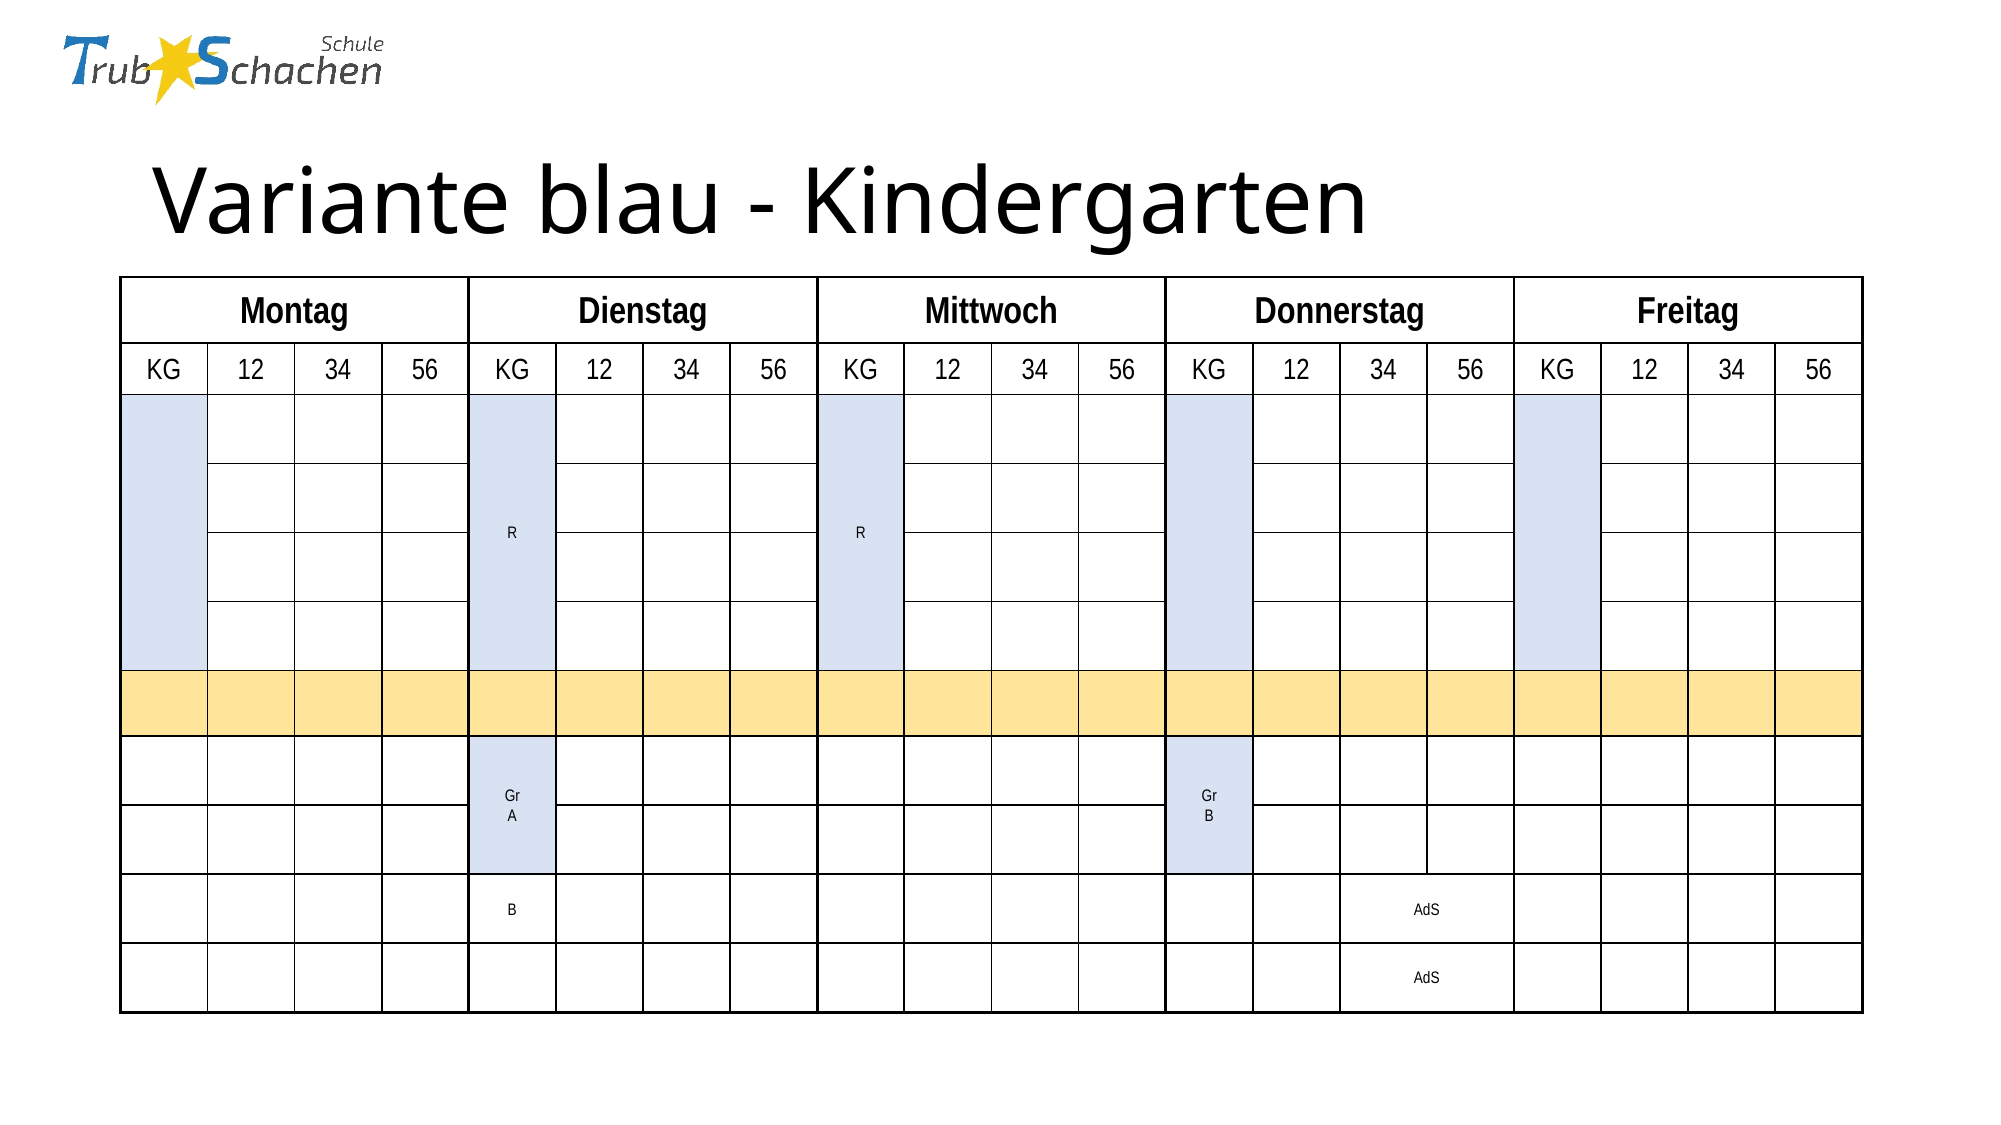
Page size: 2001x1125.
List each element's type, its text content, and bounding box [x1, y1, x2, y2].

table_cell [122, 806, 207, 840]
table_cell [122, 395, 207, 670]
table_cell [1341, 806, 1426, 840]
table_cell [1254, 636, 1339, 670]
table_cell [295, 498, 381, 532]
table_cell [383, 840, 467, 873]
table_cell [731, 602, 816, 636]
table_cell [1167, 944, 1252, 978]
table_cell KG [819, 344, 903, 394]
table_cell [295, 395, 381, 429]
table_cell [557, 498, 642, 532]
table_header Freitag [1515, 278, 1861, 342]
table_cell [1602, 395, 1687, 429]
table_cell [1602, 636, 1687, 670]
table_cell [644, 429, 729, 463]
table_cell [1341, 395, 1426, 429]
table_cell [295, 978, 381, 1011]
table_cell [383, 705, 467, 735]
table_cell [731, 944, 816, 978]
table_cell [731, 671, 816, 705]
table_cell [905, 533, 991, 567]
table_cell [1341, 705, 1426, 735]
table_cell [1689, 909, 1774, 942]
table_cell [1079, 498, 1164, 532]
table_cell [644, 771, 729, 804]
table_cell [1079, 875, 1164, 909]
table_cell [383, 567, 467, 601]
table_cell [383, 737, 467, 771]
table_cell [557, 840, 642, 873]
table_cell [992, 909, 1078, 942]
table_cell [1079, 840, 1164, 873]
table_cell [557, 602, 642, 636]
table_cell [905, 909, 991, 942]
table_cell [1689, 602, 1774, 636]
table_cell [1776, 737, 1861, 771]
table_cell [1079, 806, 1164, 840]
table_cell [1689, 806, 1774, 840]
table_cell [1079, 944, 1164, 978]
table_cell [1341, 737, 1426, 771]
table_cell [1776, 498, 1861, 532]
table_cell [992, 806, 1078, 840]
table_cell [295, 840, 381, 873]
table_cell [1167, 875, 1252, 909]
table_cell [731, 840, 816, 873]
table_cell [1689, 498, 1774, 532]
table_cell [122, 771, 207, 804]
table_cell [208, 840, 294, 873]
table_cell [295, 429, 381, 463]
table_cell [1079, 429, 1164, 463]
table_cell [1428, 498, 1513, 532]
table_cell [557, 671, 642, 705]
table_cell [1341, 840, 1426, 873]
table_cell [1776, 806, 1861, 840]
table_cell [992, 944, 1078, 978]
table_cell 12 [1602, 344, 1687, 394]
table_cell 12 [905, 344, 991, 394]
table_cell [208, 533, 294, 567]
table_cell [731, 429, 816, 463]
table_cell [1776, 636, 1861, 670]
table_cell [731, 978, 816, 1011]
table_cell [122, 840, 207, 873]
table_cell [208, 771, 294, 804]
table_cell [819, 944, 903, 978]
table_cell 12 [208, 344, 294, 394]
table_cell [1602, 498, 1687, 532]
table_cell [731, 875, 816, 909]
table_cell [1341, 498, 1426, 532]
table_cell [1689, 944, 1774, 978]
table_cell [731, 464, 816, 498]
table_cell [1079, 909, 1164, 942]
table_cell [731, 705, 816, 735]
table_cell [1254, 671, 1339, 705]
table_cell [557, 395, 642, 429]
table_cell [644, 567, 729, 601]
table_cell [1689, 737, 1774, 771]
table_cell [731, 636, 816, 670]
table_cell R [470, 395, 555, 670]
table_cell [1776, 875, 1861, 909]
table_cell [1079, 602, 1164, 636]
table_cell [1254, 705, 1339, 735]
table_cell [644, 875, 729, 909]
table_cell [1079, 737, 1164, 771]
table_cell [819, 671, 903, 705]
table_cell [644, 395, 729, 429]
table_cell [1689, 533, 1774, 567]
table_cell [819, 771, 903, 804]
table_cell [557, 875, 642, 909]
table_cell [731, 771, 816, 804]
table_cell [122, 978, 207, 1011]
table_cell [557, 944, 642, 978]
table_header Donnerstag [1167, 278, 1513, 342]
table_cell [644, 909, 729, 942]
table_cell [557, 705, 642, 735]
table_cell [1515, 771, 1600, 804]
table_cell [295, 567, 381, 601]
table_cell [208, 395, 294, 429]
table_cell 34 [1689, 344, 1774, 394]
table_cell [644, 602, 729, 636]
table_cell AdS [1341, 944, 1513, 1011]
table_cell [992, 498, 1078, 532]
table_cell [1602, 464, 1687, 498]
table_cell [1254, 806, 1339, 840]
table_cell [1341, 636, 1426, 670]
table_cell KG [1515, 344, 1600, 394]
table_cell [295, 909, 381, 942]
table_cell [1776, 705, 1861, 735]
table_cell [1515, 395, 1600, 670]
table_cell [208, 602, 294, 636]
table_cell [295, 705, 381, 735]
table_cell [731, 533, 816, 567]
table_cell [905, 567, 991, 601]
table_cell Gr B [1167, 737, 1252, 873]
picture [59, 30, 388, 107]
table_cell [1689, 840, 1774, 873]
table_cell [992, 705, 1078, 735]
table_cell [992, 602, 1078, 636]
table_cell [557, 737, 642, 771]
table_cell 34 [644, 344, 729, 394]
table_cell [1428, 771, 1513, 804]
table_cell [1515, 806, 1600, 840]
table_cell [383, 395, 467, 429]
table_cell 12 [1254, 344, 1339, 394]
table_cell [1602, 909, 1687, 942]
table_cell [1689, 567, 1774, 601]
table_cell [383, 464, 467, 498]
table_cell [295, 771, 381, 804]
table_cell [383, 498, 467, 532]
table_cell [557, 533, 642, 567]
table_cell [1515, 737, 1600, 771]
table_cell B [470, 875, 555, 942]
table_cell [905, 840, 991, 873]
table_header Montag [122, 278, 467, 342]
table_header Mittwoch [819, 278, 1164, 342]
table_cell [122, 909, 207, 942]
table_cell 56 [1776, 344, 1861, 394]
table_cell 12 [557, 344, 642, 394]
table_cell [992, 671, 1078, 705]
table_cell [992, 978, 1078, 1011]
table_cell [1428, 395, 1513, 429]
table_cell [1602, 771, 1687, 804]
table_cell [1776, 567, 1861, 601]
table_cell KG [1167, 344, 1252, 394]
table_cell [731, 806, 816, 840]
table_cell [383, 875, 467, 909]
table_cell [819, 840, 903, 873]
table_cell [992, 533, 1078, 567]
table_cell [1428, 533, 1513, 567]
table_cell [905, 806, 991, 840]
table_cell [208, 498, 294, 532]
table_cell [1079, 533, 1164, 567]
table_cell [992, 875, 1078, 909]
table_cell [1167, 909, 1252, 942]
table_cell [295, 464, 381, 498]
table_cell [557, 978, 642, 1011]
table_cell [1428, 705, 1513, 735]
table_cell [122, 705, 207, 735]
table_cell [1428, 671, 1513, 705]
table_cell [557, 909, 642, 942]
table_cell [1602, 429, 1687, 463]
table_cell [1515, 944, 1600, 978]
table_cell [644, 705, 729, 735]
table_cell [1428, 636, 1513, 670]
table_cell [1079, 671, 1164, 705]
table_cell [1254, 602, 1339, 636]
table_cell [1515, 705, 1600, 735]
table_cell AdS [1341, 875, 1513, 942]
table_cell [644, 978, 729, 1011]
table_cell [905, 875, 991, 909]
table_cell [470, 705, 555, 735]
table_cell [1515, 978, 1600, 1011]
table_cell [122, 875, 207, 909]
table_cell [1602, 978, 1687, 1011]
table_cell [905, 498, 991, 532]
table_cell [1689, 705, 1774, 735]
table_cell [731, 498, 816, 532]
table_cell [557, 429, 642, 463]
table_cell [1602, 840, 1687, 873]
table_cell [1602, 737, 1687, 771]
table_cell [295, 602, 381, 636]
table_cell [295, 636, 381, 670]
table_cell [295, 533, 381, 567]
table_cell [295, 875, 381, 909]
table_cell [1254, 840, 1339, 873]
table_cell [1079, 464, 1164, 498]
table_cell [819, 909, 903, 942]
table_cell [1341, 567, 1426, 601]
table_cell [819, 705, 903, 735]
table_cell [905, 944, 991, 978]
table_cell [208, 909, 294, 942]
table_cell [1254, 464, 1339, 498]
table_cell [1689, 429, 1774, 463]
table_cell [1689, 671, 1774, 705]
title Variante blau - Kindergarten [137, 131, 1863, 276]
table_cell [122, 737, 207, 771]
table_cell [383, 771, 467, 804]
table_cell [1776, 429, 1861, 463]
table_cell [992, 464, 1078, 498]
table_cell [1254, 875, 1339, 909]
table_cell [905, 771, 991, 804]
table_cell [383, 671, 467, 705]
table_cell [1776, 909, 1861, 942]
table_cell [1602, 875, 1687, 909]
table_cell [1428, 429, 1513, 463]
table_cell 56 [731, 344, 816, 394]
table_cell [905, 464, 991, 498]
table_cell [1689, 771, 1774, 804]
table_cell [208, 944, 294, 978]
table_cell [644, 636, 729, 670]
table_cell [1254, 978, 1339, 1011]
table_cell [992, 771, 1078, 804]
table_cell [905, 705, 991, 735]
table_cell [644, 671, 729, 705]
table_cell [992, 429, 1078, 463]
table_cell [208, 429, 294, 463]
table_cell [1515, 875, 1600, 909]
table_cell [383, 636, 467, 670]
table_cell [1689, 464, 1774, 498]
table_cell [1079, 636, 1164, 670]
table_cell [1776, 395, 1861, 429]
table_cell [1689, 636, 1774, 670]
table_cell [295, 737, 381, 771]
table_cell [1254, 737, 1339, 771]
table_cell [122, 671, 207, 705]
table_cell [992, 737, 1078, 771]
table_cell [557, 806, 642, 840]
table_cell [1428, 806, 1513, 840]
table_cell [1167, 978, 1252, 1011]
table_cell [1515, 909, 1600, 942]
table_cell [1341, 602, 1426, 636]
table_cell [905, 395, 991, 429]
table_cell [731, 737, 816, 771]
table_cell [1776, 978, 1861, 1011]
table_cell [819, 875, 903, 909]
table_cell 56 [1428, 344, 1513, 394]
table_cell [1428, 602, 1513, 636]
table_cell [383, 602, 467, 636]
table_cell [1776, 771, 1861, 804]
table_cell [383, 909, 467, 942]
table_cell [1428, 464, 1513, 498]
table_cell [905, 602, 991, 636]
table_cell [1515, 840, 1600, 873]
table_cell [208, 806, 294, 840]
table_cell [557, 771, 642, 804]
table_cell [122, 944, 207, 978]
table_cell [1254, 533, 1339, 567]
table_cell [1602, 806, 1687, 840]
table_cell [992, 636, 1078, 670]
table_cell [644, 944, 729, 978]
table_cell [1254, 429, 1339, 463]
table_cell [1515, 671, 1600, 705]
table_cell [1428, 567, 1513, 601]
table_cell [557, 464, 642, 498]
table_cell [1341, 429, 1426, 463]
table_cell [208, 671, 294, 705]
table_cell [819, 737, 903, 771]
table_cell [383, 944, 467, 978]
table_cell [905, 636, 991, 670]
table_cell [383, 978, 467, 1011]
table_cell [819, 978, 903, 1011]
table_cell [1602, 944, 1687, 978]
table_cell [1254, 944, 1339, 978]
table_cell [1602, 533, 1687, 567]
table_cell [470, 671, 555, 705]
table_cell [905, 737, 991, 771]
table_cell [644, 464, 729, 498]
table_cell [1254, 498, 1339, 532]
table_cell [208, 705, 294, 735]
table_cell [208, 737, 294, 771]
table_cell [731, 567, 816, 601]
table_cell [819, 806, 903, 840]
table_cell [644, 806, 729, 840]
table_cell [1776, 464, 1861, 498]
table_cell [905, 978, 991, 1011]
table_cell [383, 429, 467, 463]
table_cell 34 [295, 344, 381, 394]
table_cell [1776, 533, 1861, 567]
table_cell [208, 464, 294, 498]
table_cell [1167, 671, 1252, 705]
table_cell 34 [992, 344, 1078, 394]
table_cell [383, 806, 467, 840]
table_cell [1602, 671, 1687, 705]
table_cell [992, 567, 1078, 601]
table_cell [1776, 944, 1861, 978]
table_cell [992, 395, 1078, 429]
table_cell [1776, 840, 1861, 873]
table_cell [644, 840, 729, 873]
table_cell [1254, 909, 1339, 942]
table_cell KG [470, 344, 555, 394]
table_cell [1254, 395, 1339, 429]
table_cell [905, 429, 991, 463]
table_cell [470, 978, 555, 1011]
table_cell [1602, 567, 1687, 601]
table_cell [383, 533, 467, 567]
table_cell [1079, 978, 1164, 1011]
table_cell [295, 944, 381, 978]
table_cell [1428, 737, 1513, 771]
table_cell [1602, 705, 1687, 735]
table_cell [1254, 567, 1339, 601]
table_cell 56 [1079, 344, 1164, 394]
table_cell [1341, 771, 1426, 804]
table_header Dienstag [470, 278, 816, 342]
table_cell [992, 840, 1078, 873]
table_cell [208, 567, 294, 601]
table_cell [557, 636, 642, 670]
table_cell [731, 395, 816, 429]
table_cell [208, 978, 294, 1011]
table_cell [295, 806, 381, 840]
table_cell [557, 567, 642, 601]
table_cell [1689, 978, 1774, 1011]
table_cell [1602, 602, 1687, 636]
table_cell [1689, 875, 1774, 909]
table_cell [644, 533, 729, 567]
table_cell [470, 944, 555, 978]
table_cell [1167, 395, 1252, 670]
table_cell [1079, 567, 1164, 601]
table_cell 56 [383, 344, 467, 394]
table_cell [644, 498, 729, 532]
table_cell [1079, 395, 1164, 429]
table_cell [731, 909, 816, 942]
table_cell [295, 671, 381, 705]
table_cell KG [122, 344, 207, 394]
table_cell [1689, 395, 1774, 429]
table_cell [1776, 602, 1861, 636]
table_cell [1428, 840, 1513, 873]
table_cell [1341, 533, 1426, 567]
table_cell [1079, 771, 1164, 804]
table_cell [644, 737, 729, 771]
table_cell [208, 636, 294, 670]
table_cell [1254, 771, 1339, 804]
table_cell [1341, 464, 1426, 498]
table_cell [1776, 671, 1861, 705]
table_cell [208, 875, 294, 909]
table_cell R [819, 395, 903, 670]
table_cell [1167, 705, 1252, 735]
table_cell Gr A [470, 737, 555, 873]
table_cell [1341, 671, 1426, 705]
table_cell 34 [1341, 344, 1426, 394]
table_cell [1079, 705, 1164, 735]
table_cell [905, 671, 991, 705]
